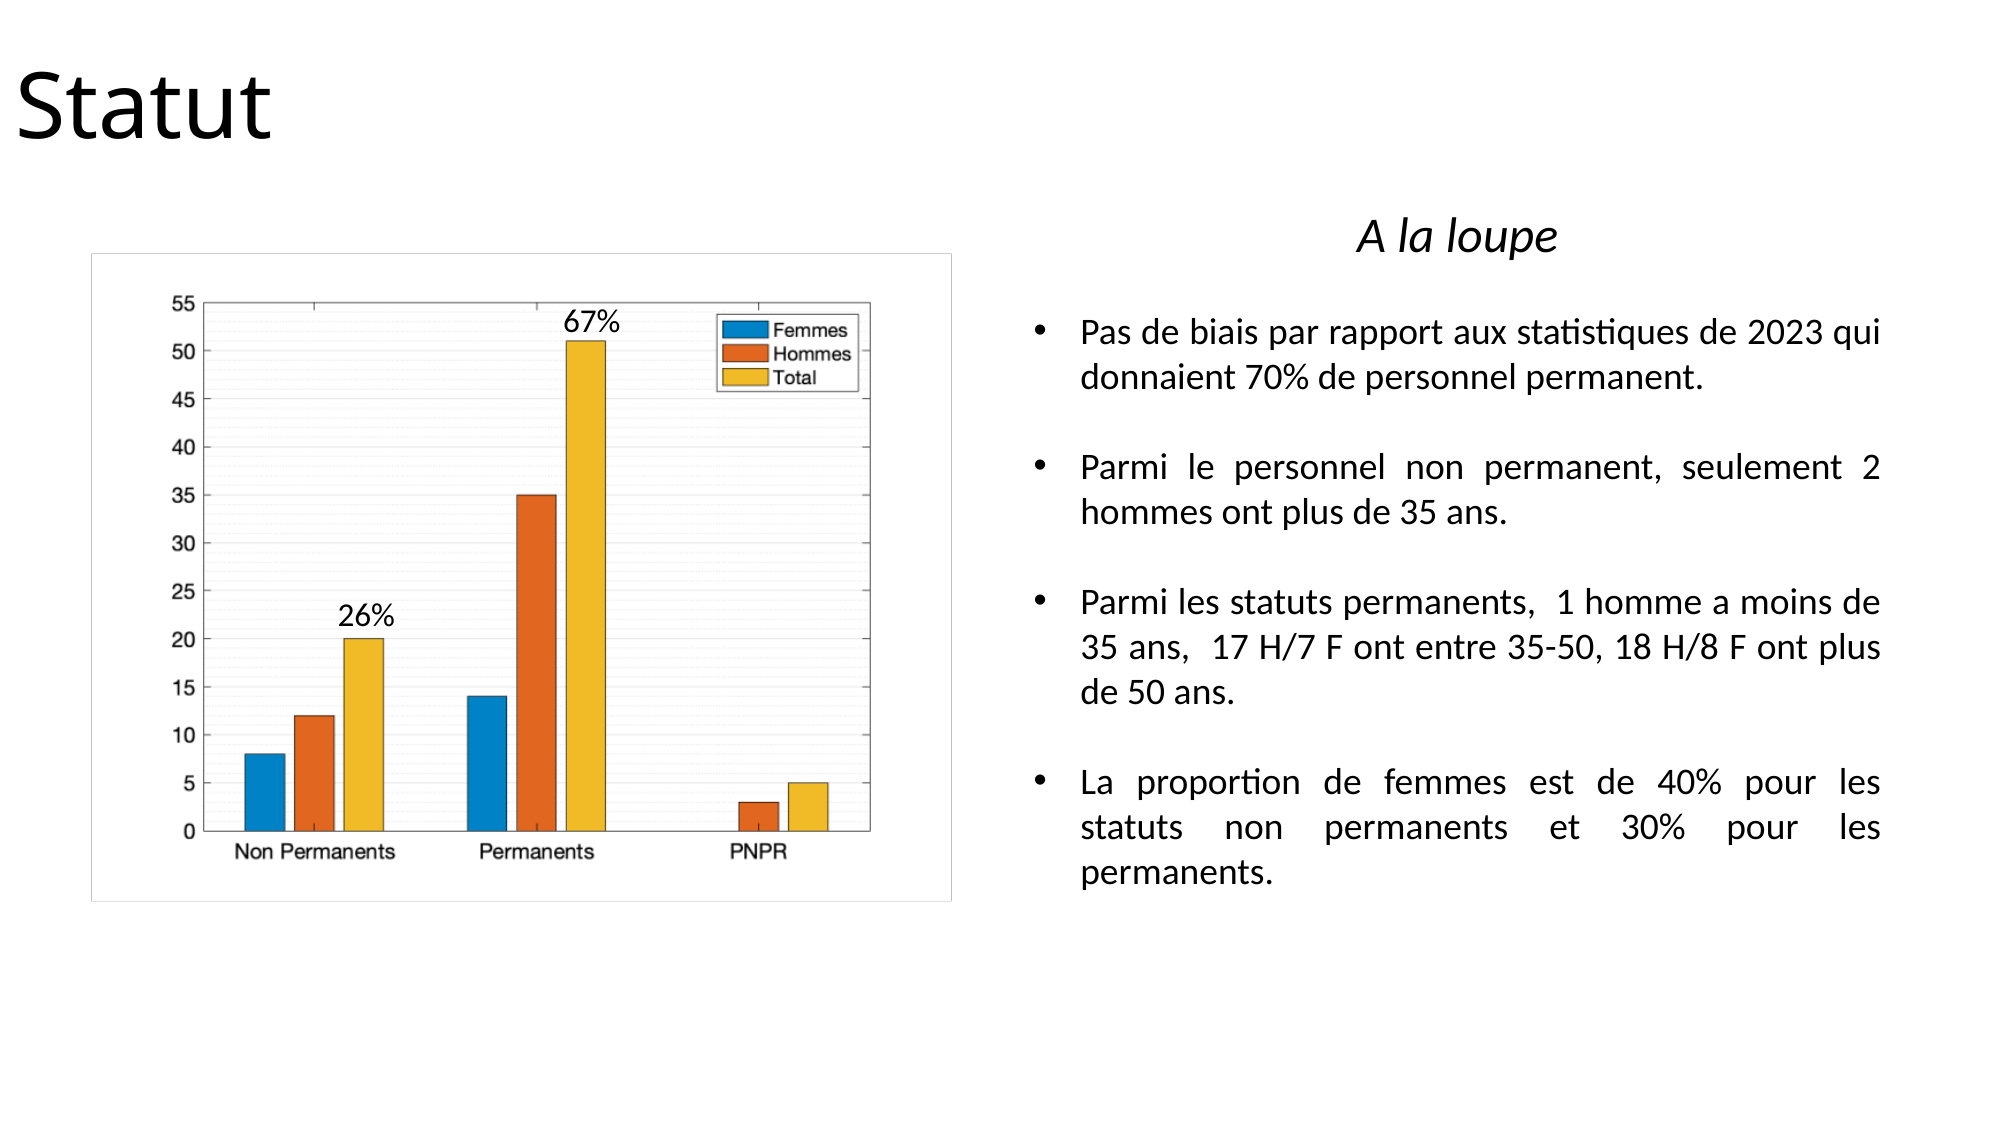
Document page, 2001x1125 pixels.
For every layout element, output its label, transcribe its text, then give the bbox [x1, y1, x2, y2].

text_box A la loupe Pas de biais par rapport aux statistiques de 2023 qui donnaient 70% de personnel permanent. Parmi le personnel non permanent, seulement 2 hommes ont plus de 35 ans. Parmi les statuts permanents, 1 homme a moins de 35 ans, 17 H/7 F ont entre 35-50, 18 H/8 F ont plus de 50 ans. La proportion de femmes est de 40% pour les statuts non permanents et 30% pour les permanents. [1166, 194, 1897, 900]
picture [0, 120, 1166, 1033]
title Statut [0, 0, 1725, 194]
